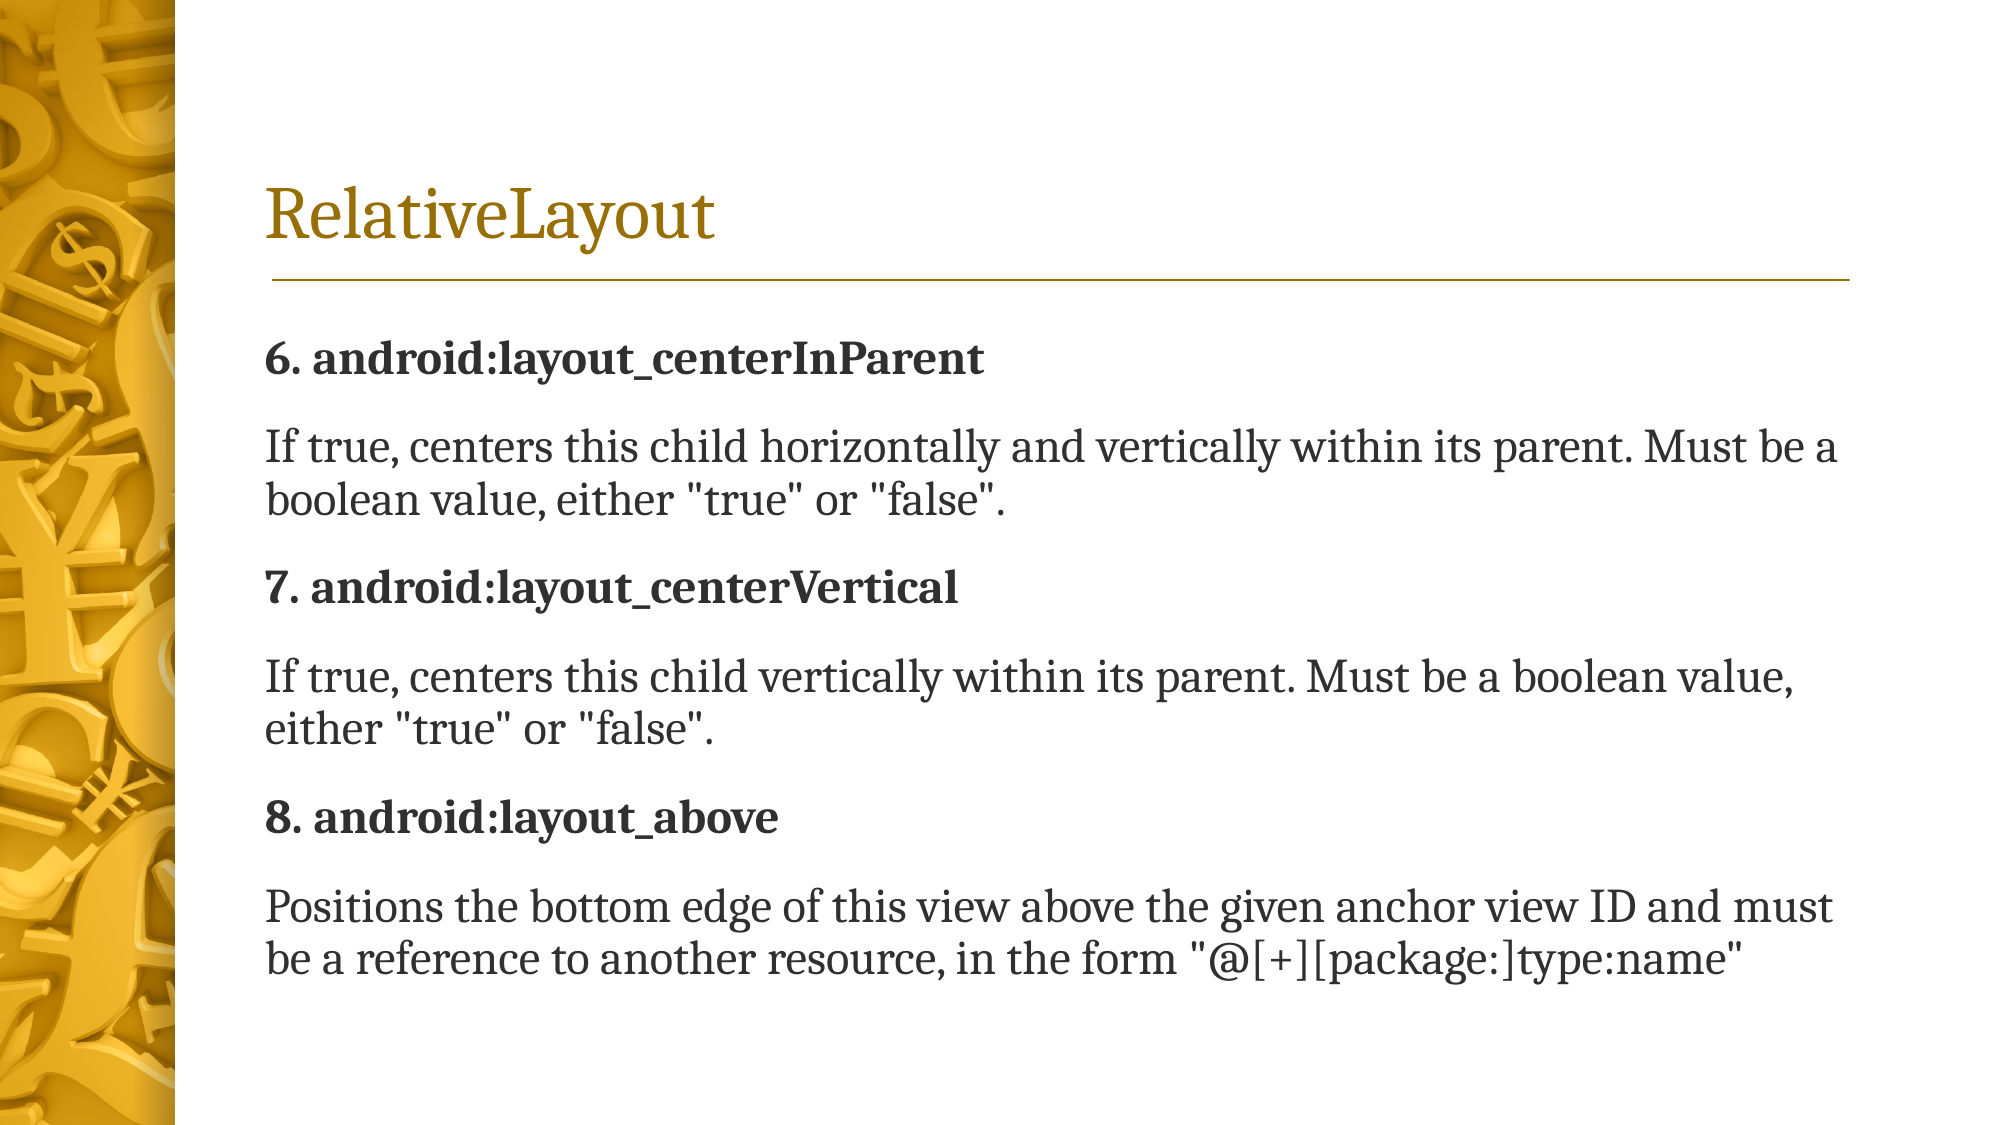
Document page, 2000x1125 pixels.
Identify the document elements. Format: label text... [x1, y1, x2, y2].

picture [0, 0, 175, 1125]
list 6. android:layout_centerInParent If true, centers this child horizontally and vertically within its parent. Must be a boolean value, either "true" or "false". 7. android:layout_centerVertical If true, centers this child vertically within its parent. Must be a boolean value, either "true" or "false". 8. android:layout_above Positions the bottom edge of this view above the given anchor view ID and must be a reference to another resource, in the form "@[+][package:]type:name" [249, 324, 1863, 1035]
title RelativeLayout [249, 62, 1863, 263]
